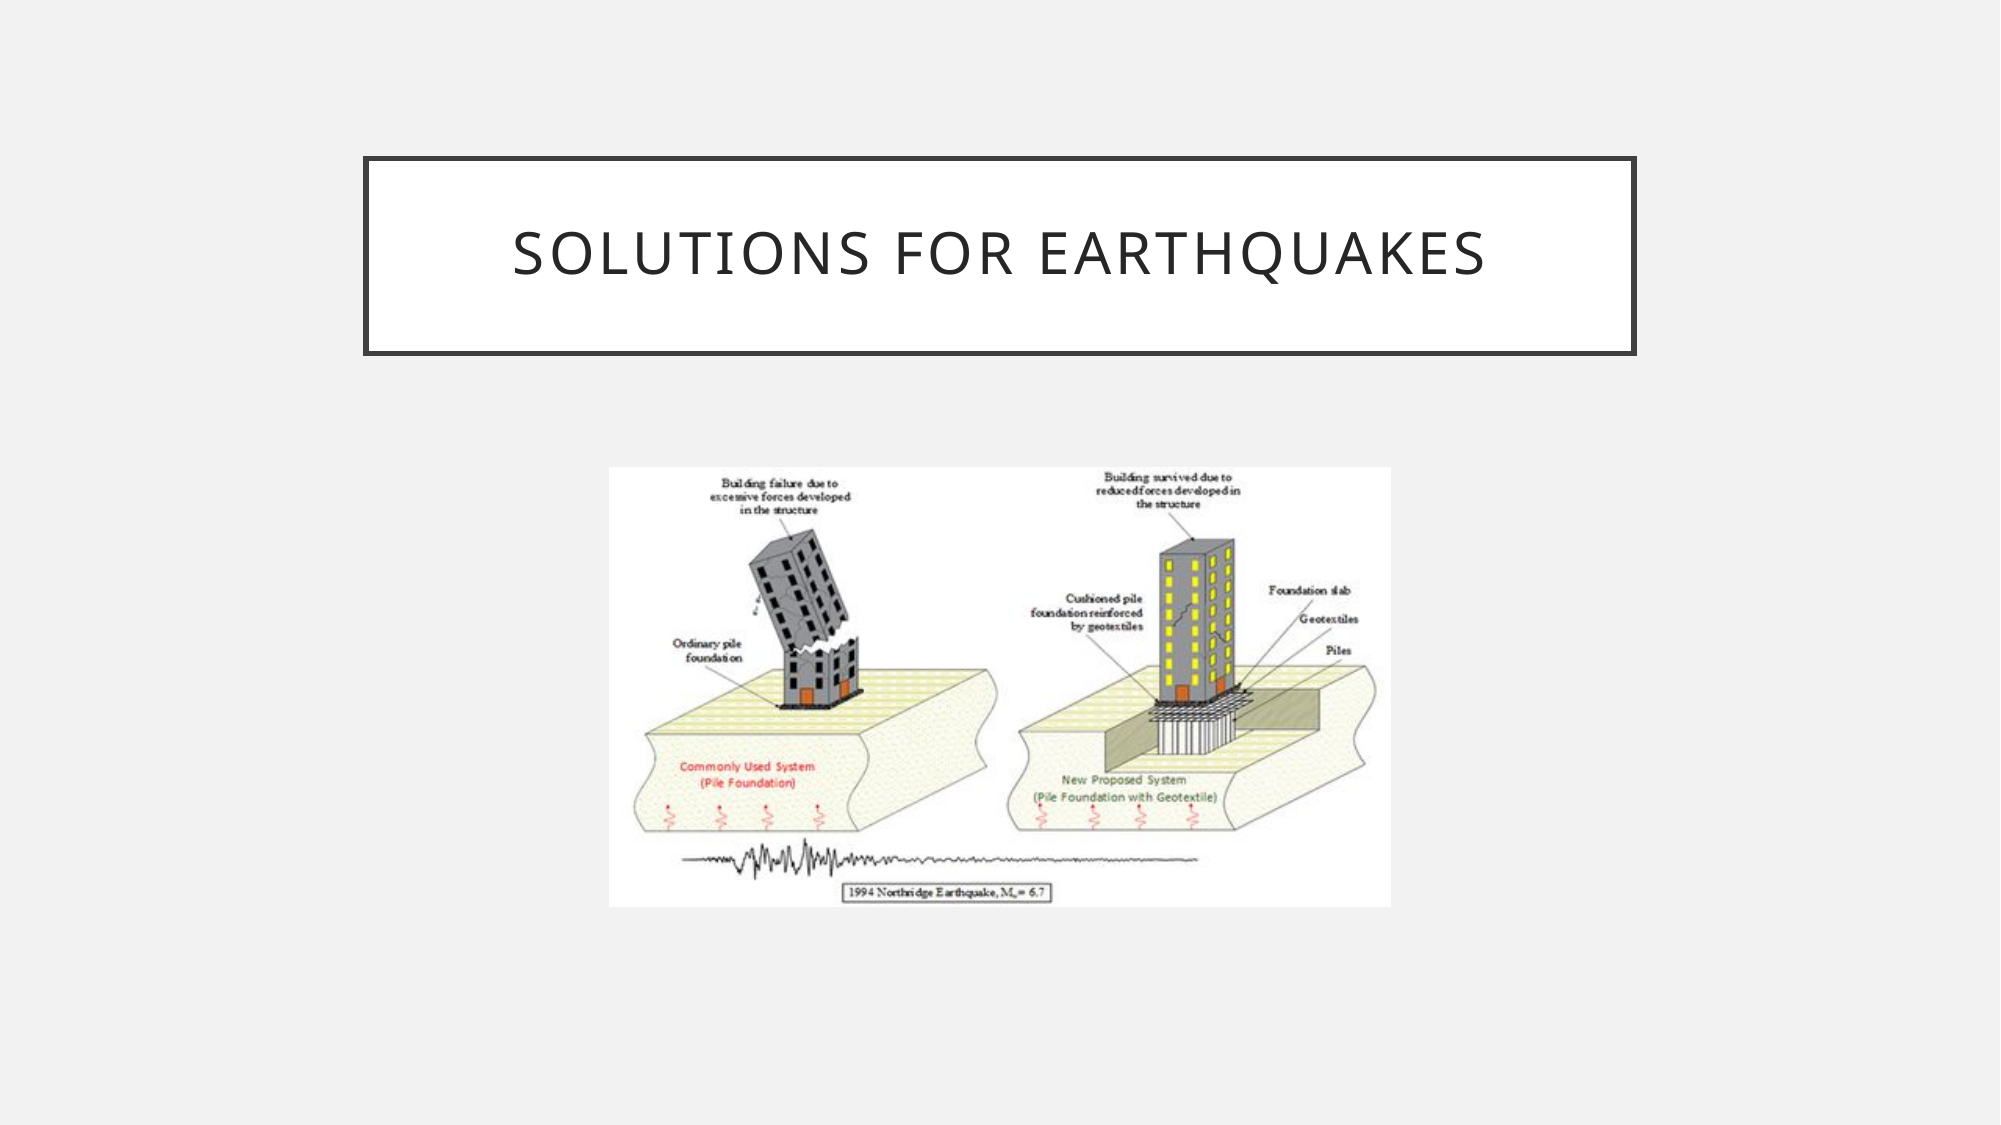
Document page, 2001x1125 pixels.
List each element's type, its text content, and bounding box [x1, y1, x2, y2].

title Solutions for earthquakes [363, 156, 1637, 356]
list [609, 467, 1391, 907]
